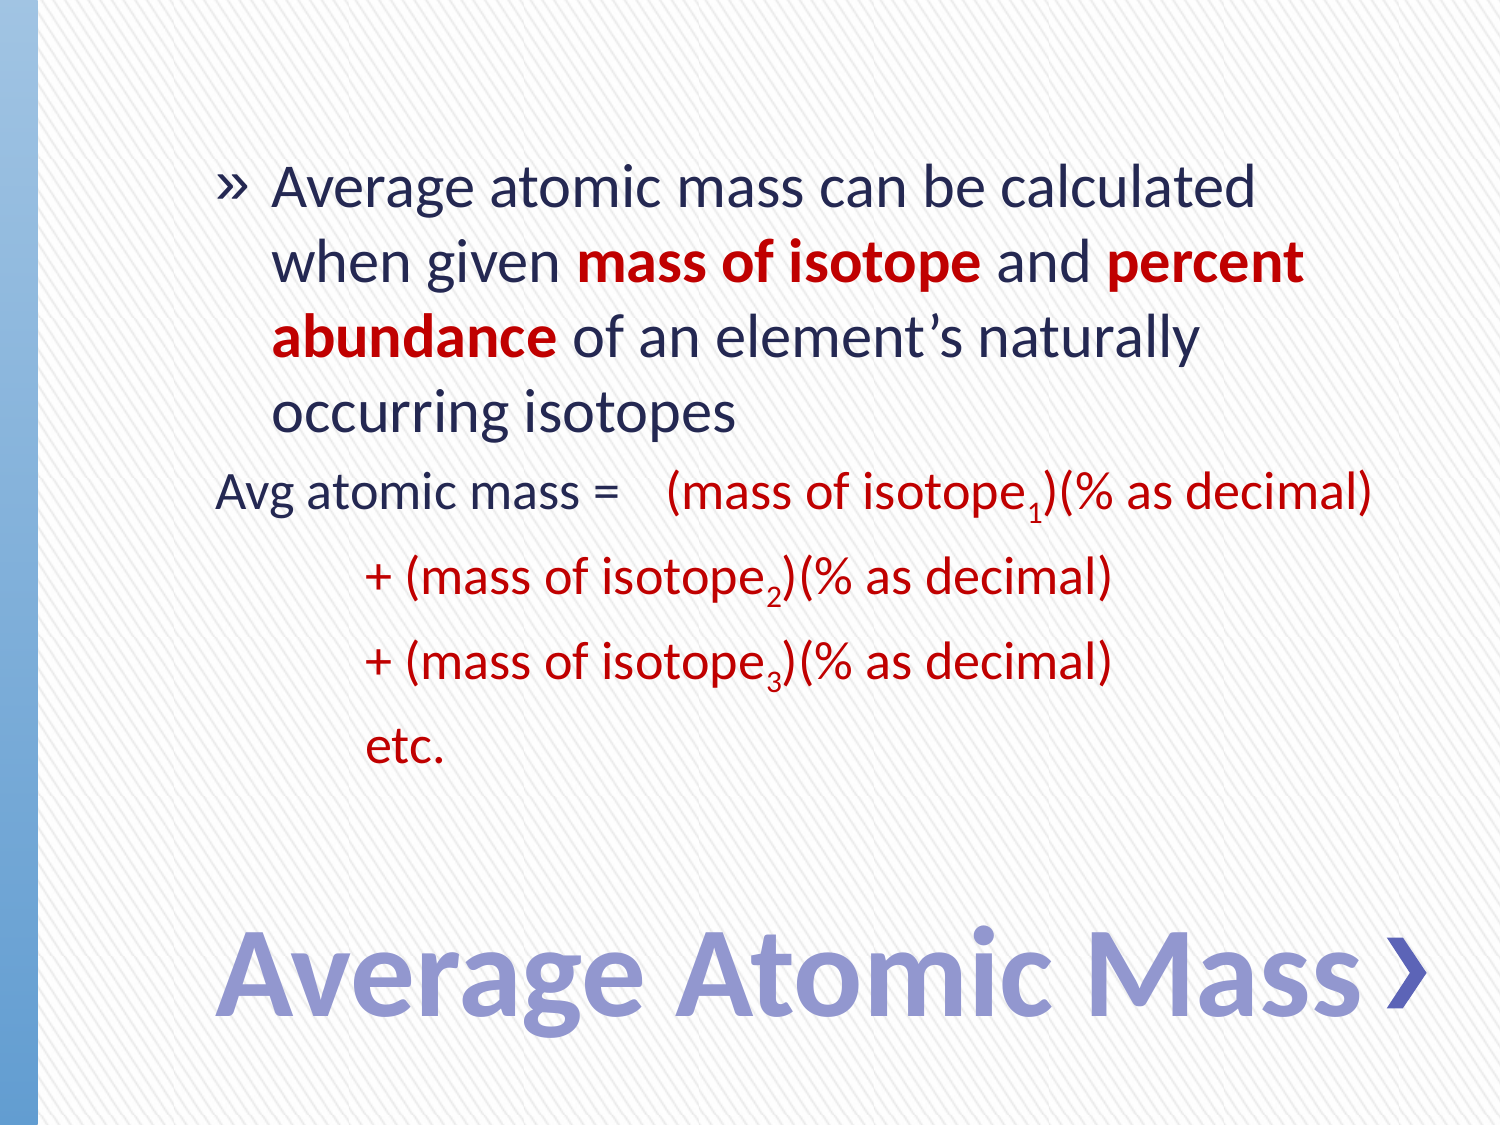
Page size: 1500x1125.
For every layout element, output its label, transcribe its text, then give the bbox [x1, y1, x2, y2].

title Average Atomic Mass [200, 888, 1388, 1050]
list Average atomic mass can be calculated when given mass of isotope and percent abundance of an element’s naturally occurring isotopes Avg atomic mass = (mass of isotope1)(% as decimal) + (mass of isotope2)(% as decimal) + (mass of isotope3)(% as decimal) etc. [200, 137, 1425, 888]
